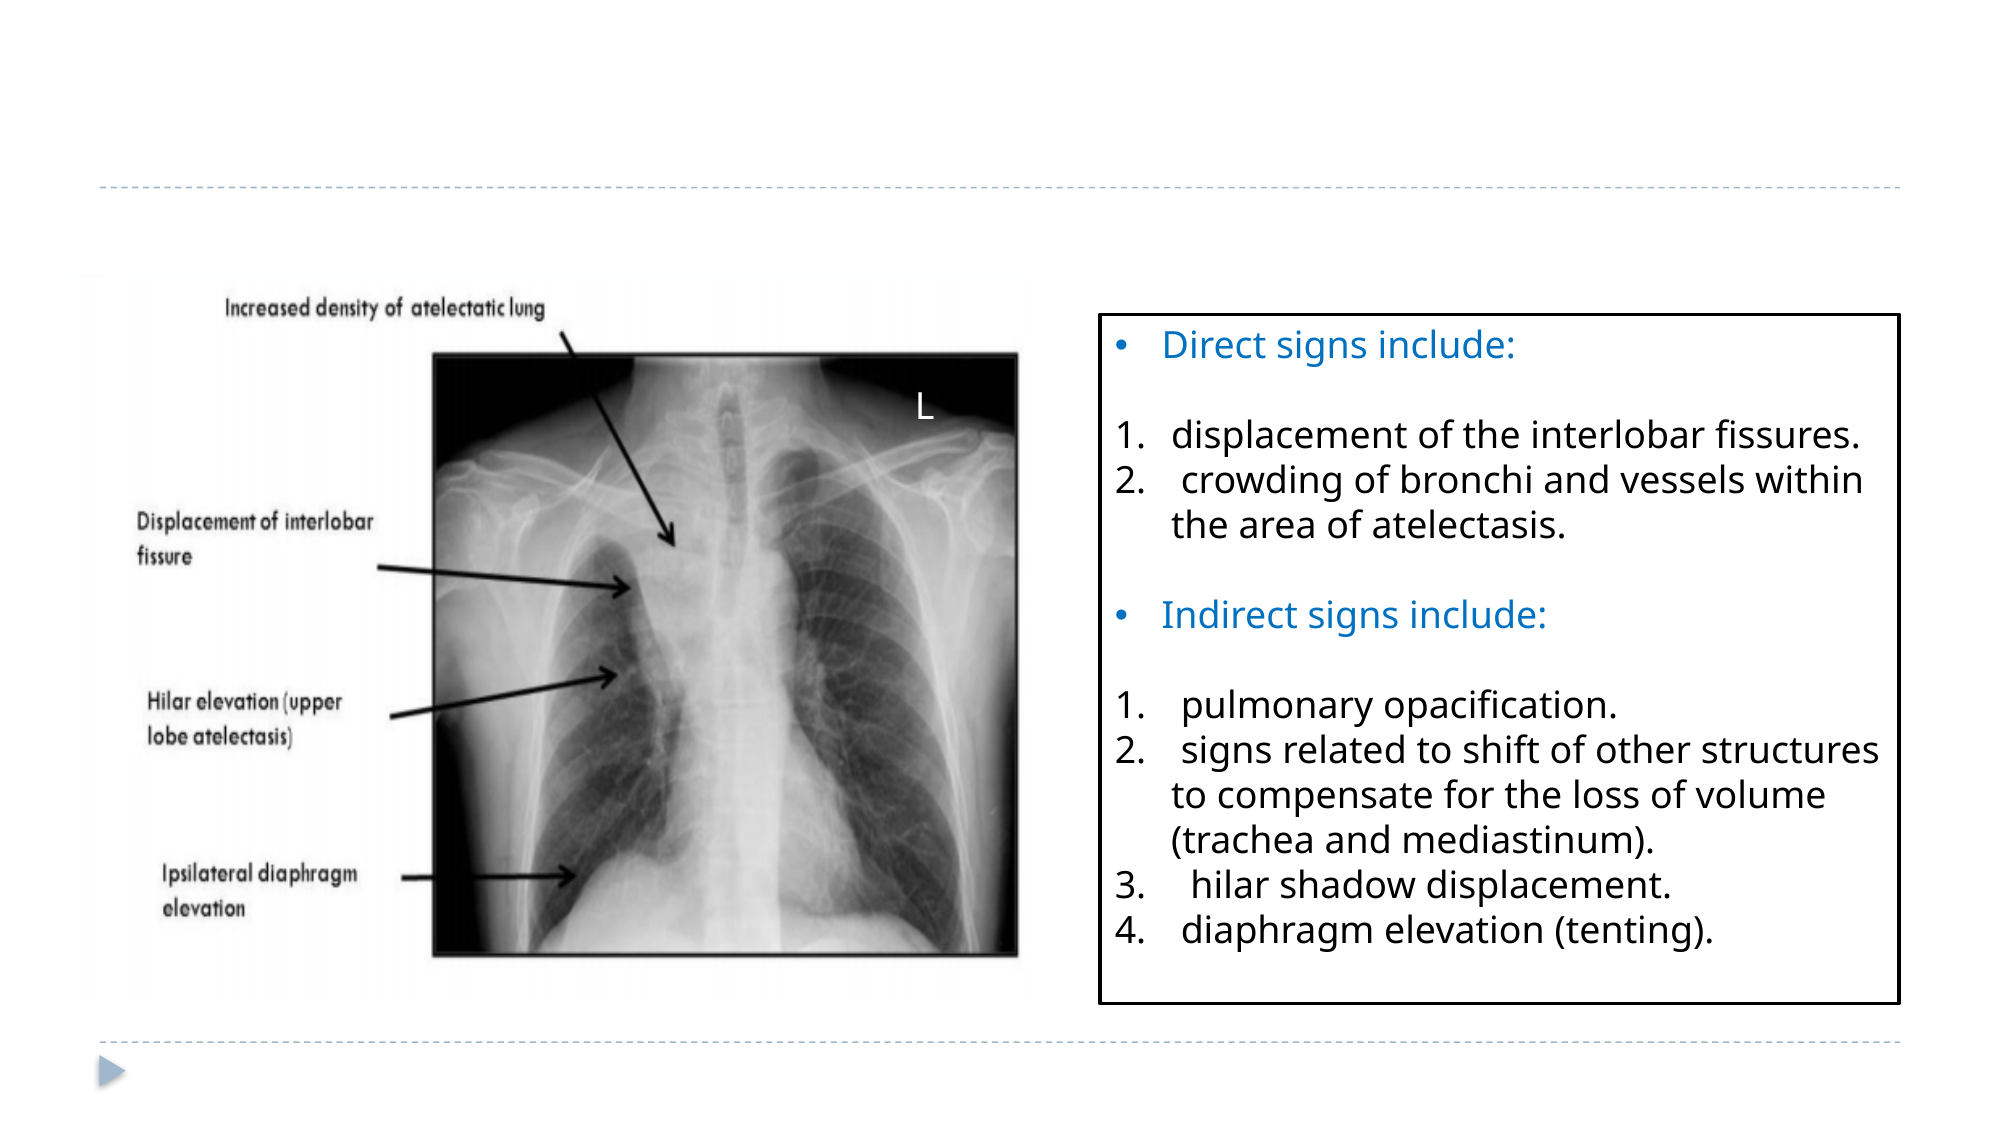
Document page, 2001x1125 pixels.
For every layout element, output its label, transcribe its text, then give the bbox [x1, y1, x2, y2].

picture [62, 274, 1038, 1003]
text_box Direct signs include: displacement of the interlobar fissures. crowding of bronchi and vessels within the area of atelectasis. Indirect signs include: pulmonary opacification. signs related to shift of other structures to compensate for the loss of volume (trachea and mediastinum). hilar shadow displacement. diaphragm elevation (tenting). [1098, 313, 1901, 1005]
